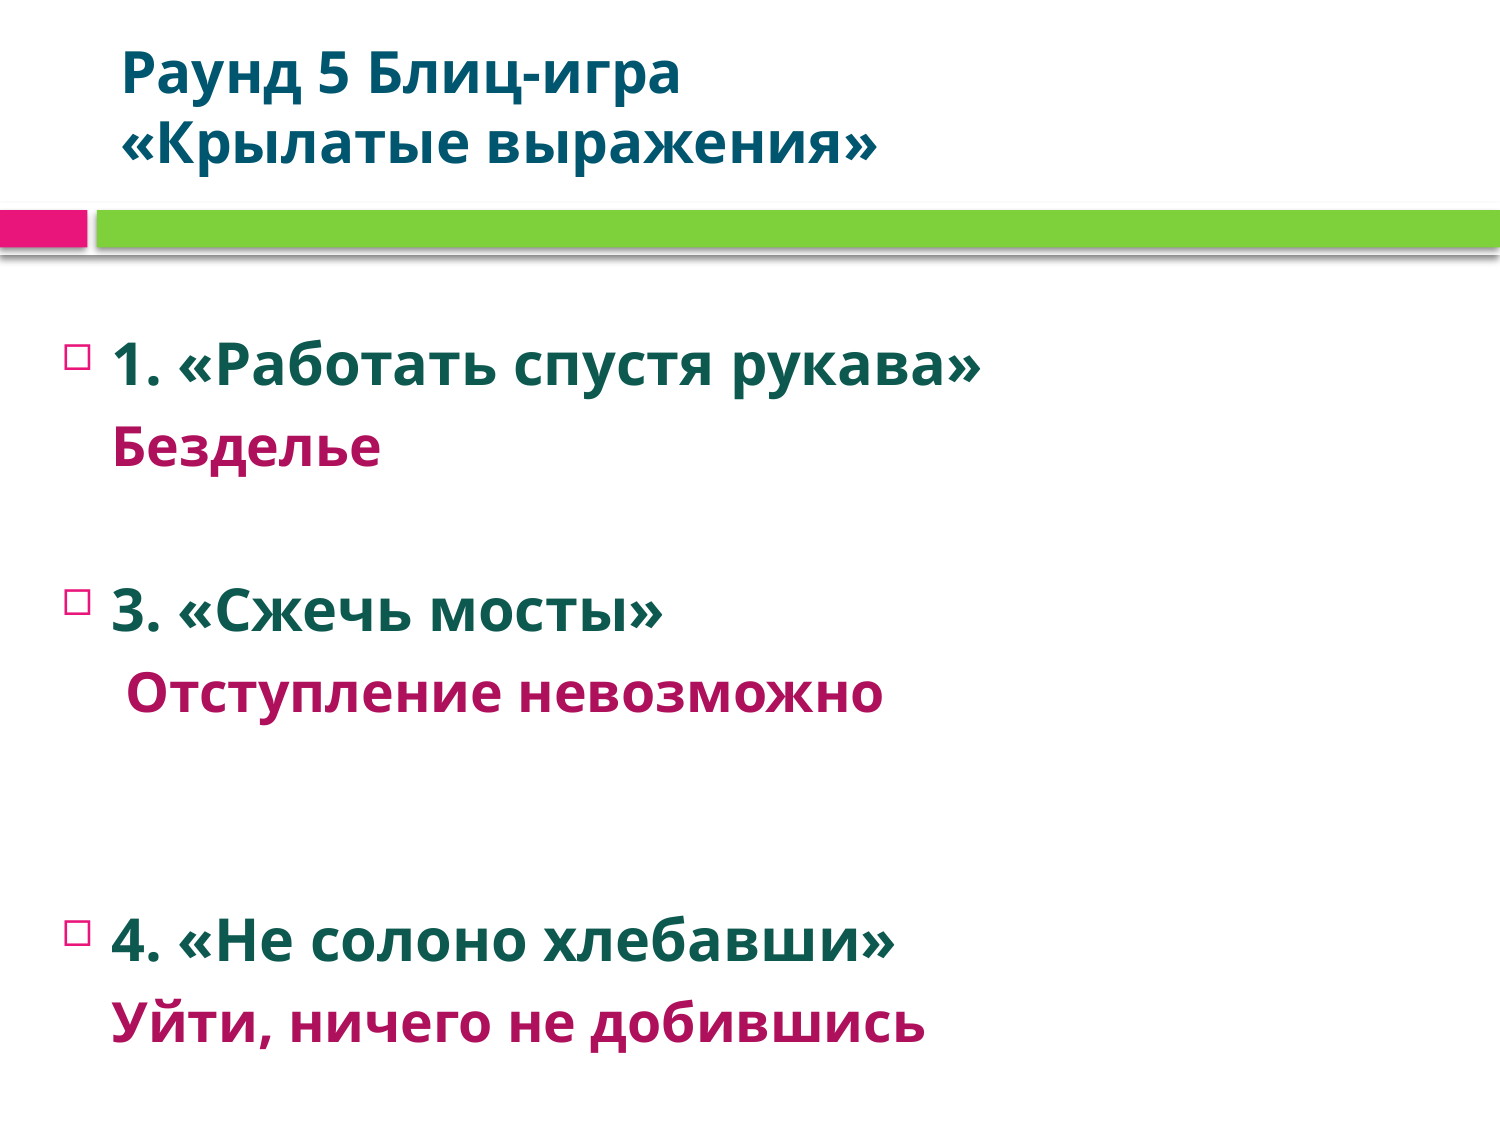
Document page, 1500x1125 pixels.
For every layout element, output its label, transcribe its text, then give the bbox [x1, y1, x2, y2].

list 1. «Работать спустя рукава» Безделье 3. «Сжечь мосты» Отступление невозможно 4. «Не солоно хлебавши» Уйти, ничего не добившись [46, 257, 1438, 1074]
title Раунд 5 Блиц-игра «Крылатые выражения» [105, 58, 1443, 222]
